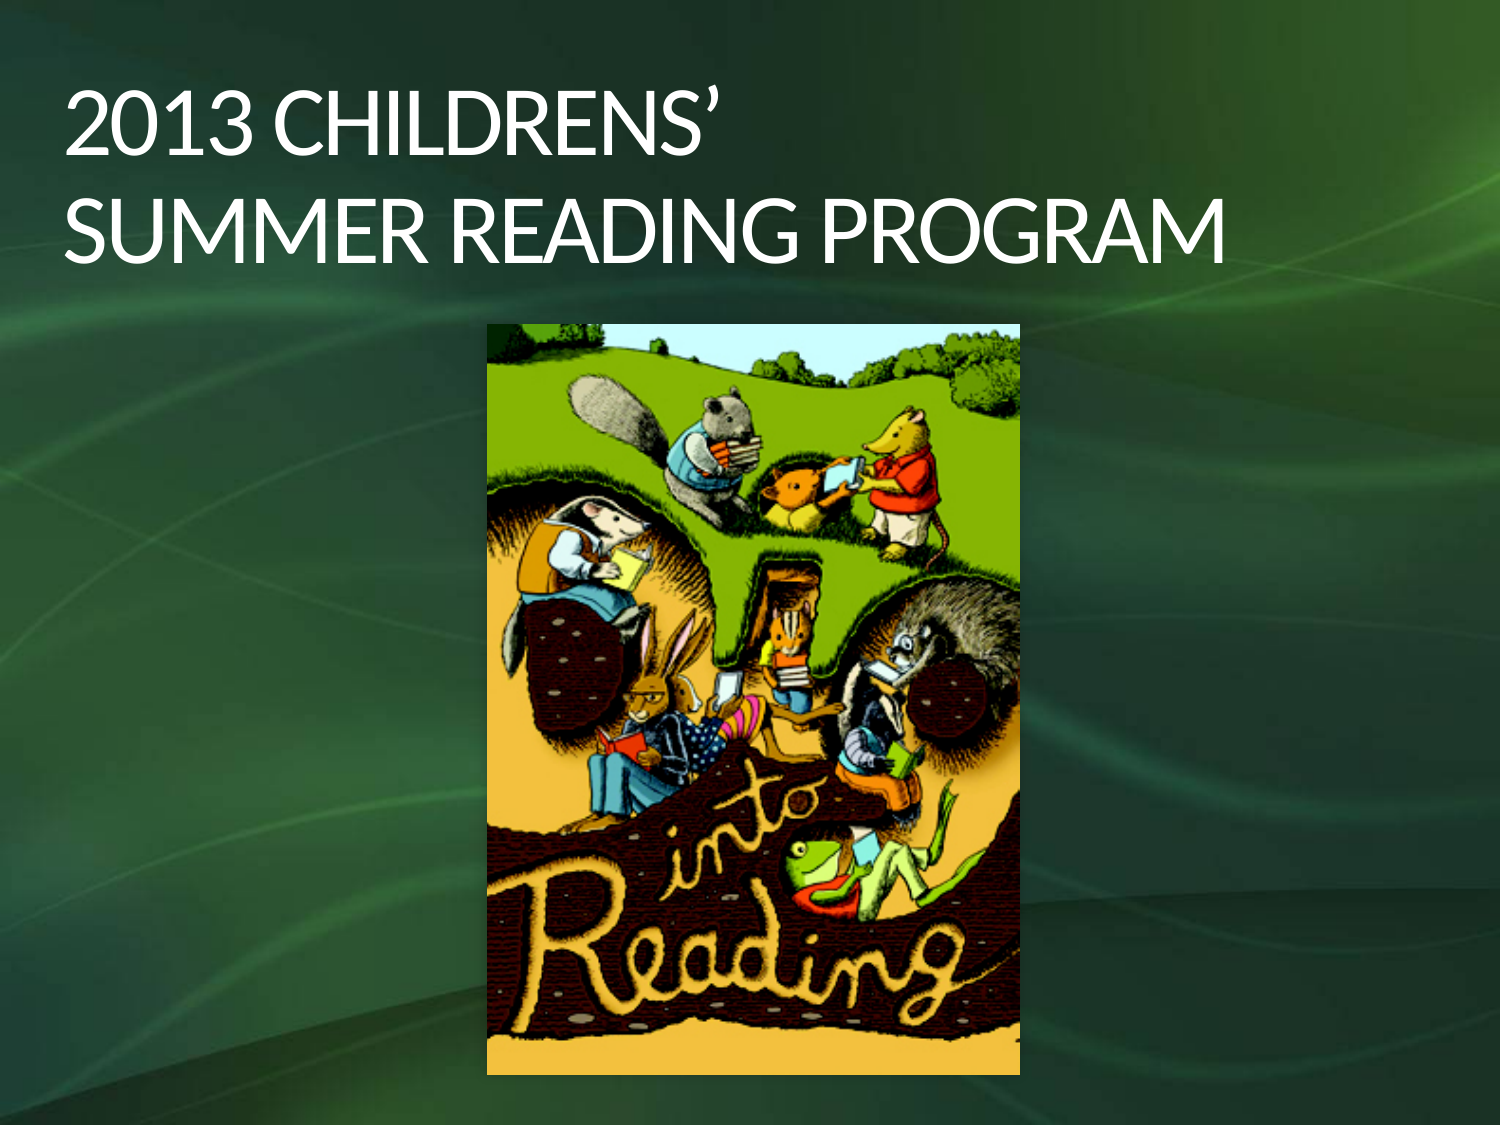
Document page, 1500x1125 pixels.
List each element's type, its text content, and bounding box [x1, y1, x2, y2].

title 2013 CHILDRENS’ SUMMER READING PROGRAM [62, 69, 1438, 288]
picture [0, 0, 1500, 1125]
